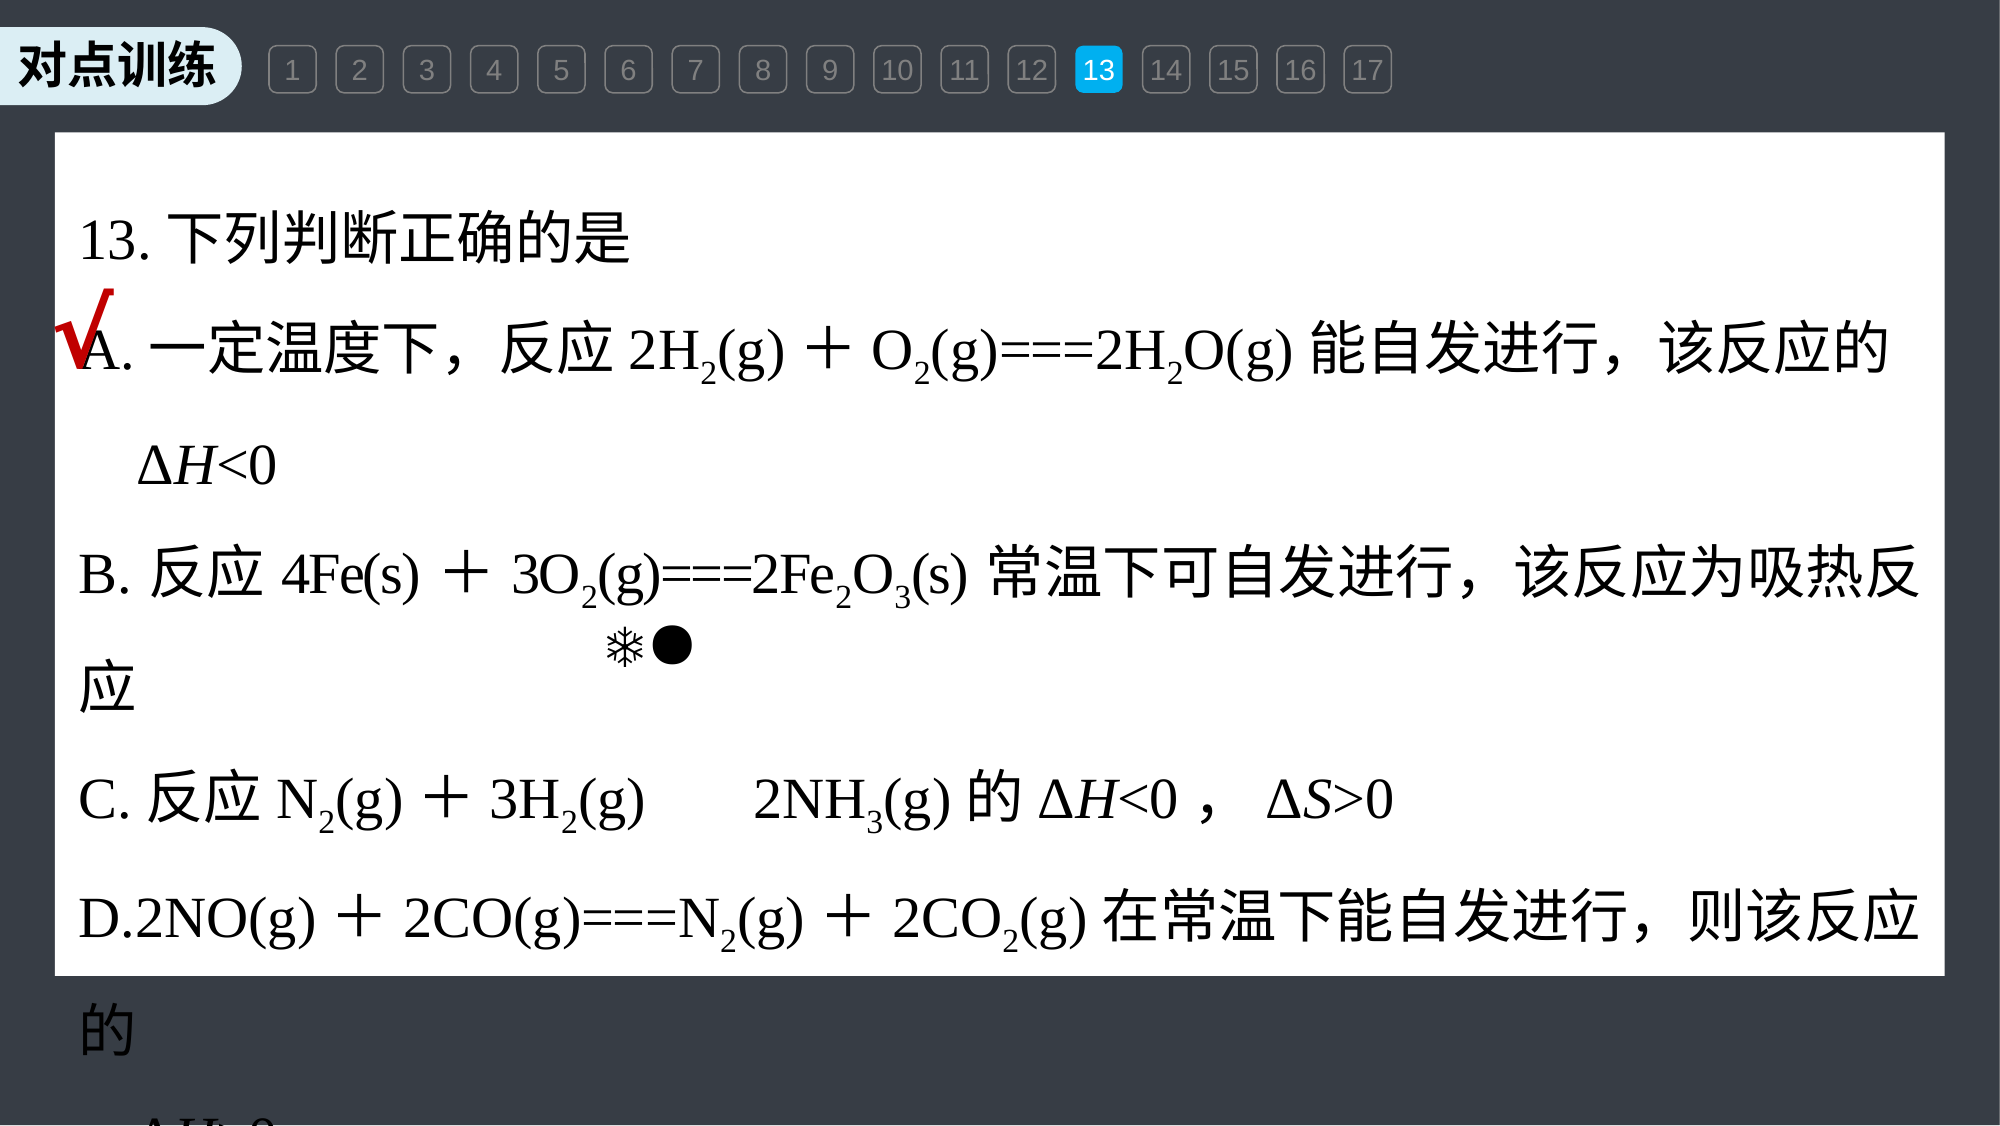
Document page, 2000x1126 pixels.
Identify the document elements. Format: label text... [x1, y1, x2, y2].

text_box 1 [268, 45, 317, 93]
text_box 9 [806, 45, 854, 93]
text_box 15 [1209, 45, 1258, 93]
text_box 11 [941, 45, 989, 93]
text_box 13 [1075, 45, 1123, 93]
text_box 13.下列判断正确的是 A.一定温度下，反应2H2(g)＋O2(g)===2H2O(g)能自发进行，该反应的 ΔH<0 B.反应4Fe(s)＋3O2(g)===2Fe2O3(s)常温下可自发进行，该反应为吸热反应 C.反应N2(g)＋3H2(g) 2NH3(g)的ΔH<0，ΔS>0 D.2NO(g)＋2CO(g)===N2(g)＋2CO2(g)在常温下能自发进行，则该反应的 ΔH>0 [63, 159, 1936, 1126]
text_box 8 [739, 45, 787, 93]
text_box 10 [873, 45, 922, 93]
text_box 12 [1008, 45, 1056, 93]
text_box 4 [470, 45, 518, 93]
text_box √ [36, 266, 161, 394]
text_box 5 [537, 45, 586, 93]
text_box 17 [1344, 45, 1392, 93]
text_box 16 [1277, 45, 1325, 93]
text_box 7 [672, 45, 720, 93]
text_box 14 [1142, 45, 1190, 93]
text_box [604, 597, 756, 708]
text_box 6 [605, 45, 653, 93]
text_box 2 [336, 45, 384, 93]
text_box 3 [403, 45, 451, 93]
